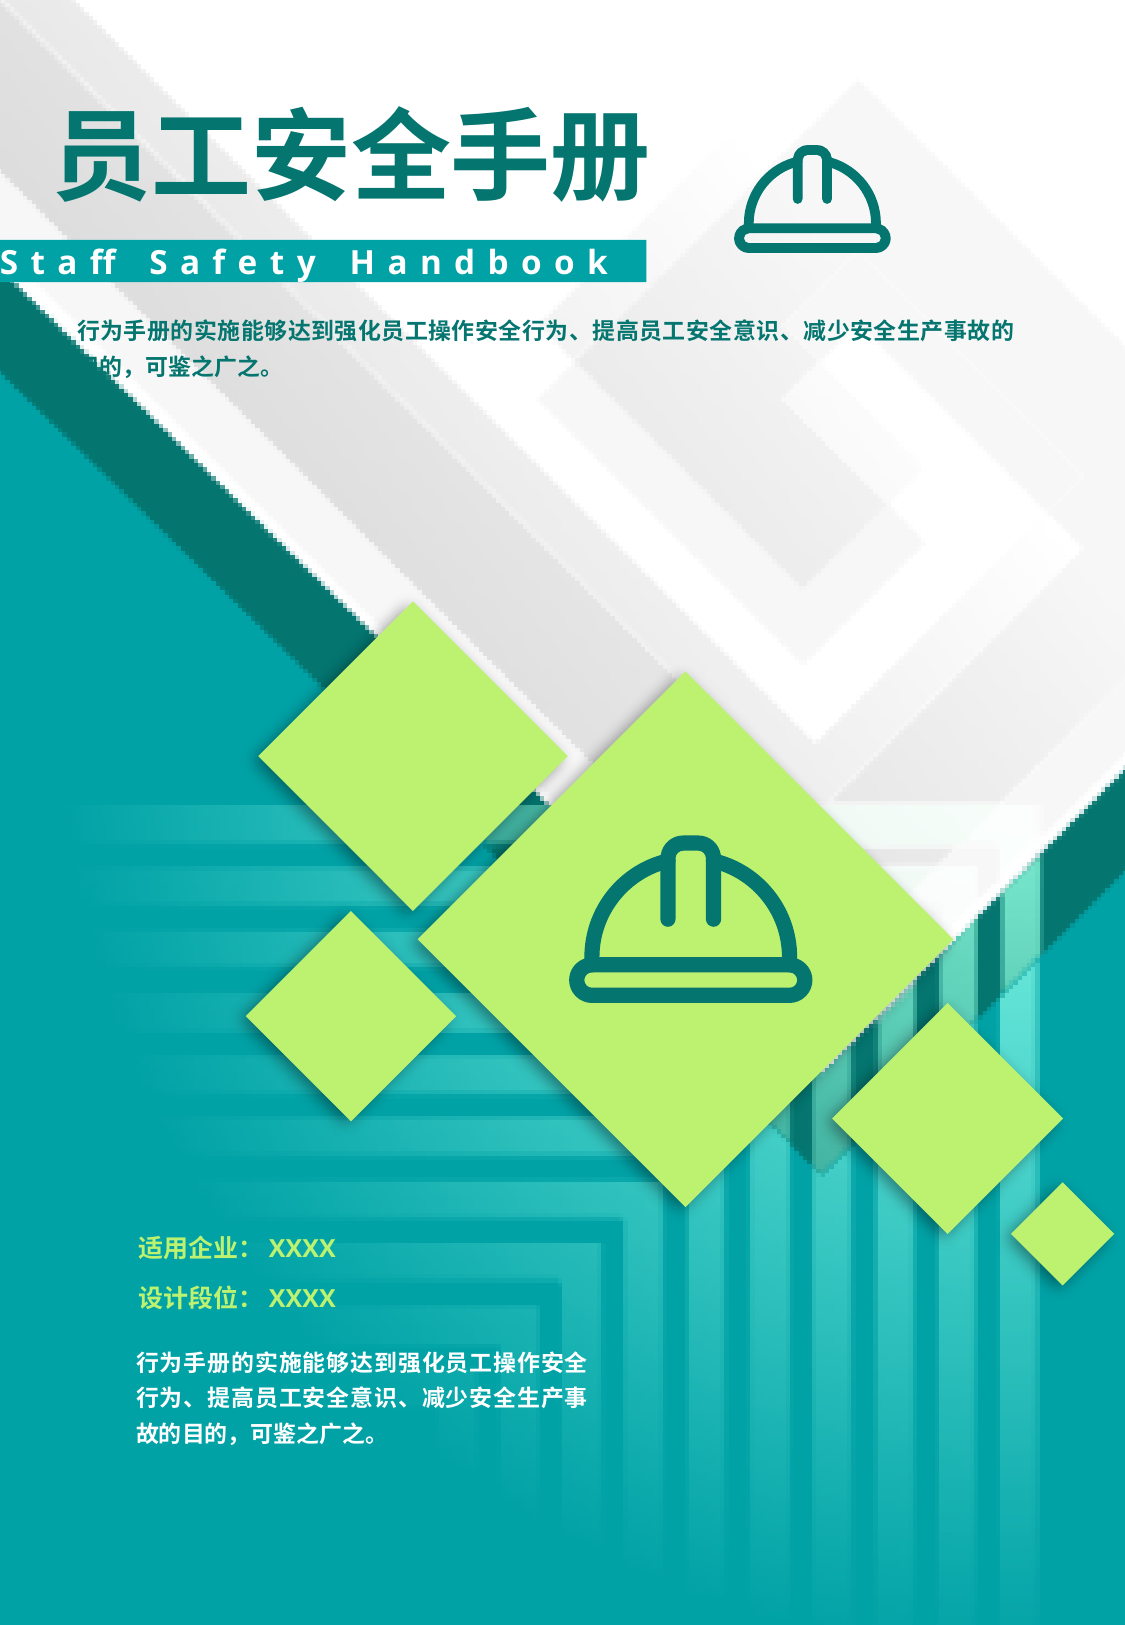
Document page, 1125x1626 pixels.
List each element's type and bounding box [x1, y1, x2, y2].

picture [0, 0, 1125, 1625]
text_box [734, 145, 891, 253]
text_box [569, 835, 813, 1003]
